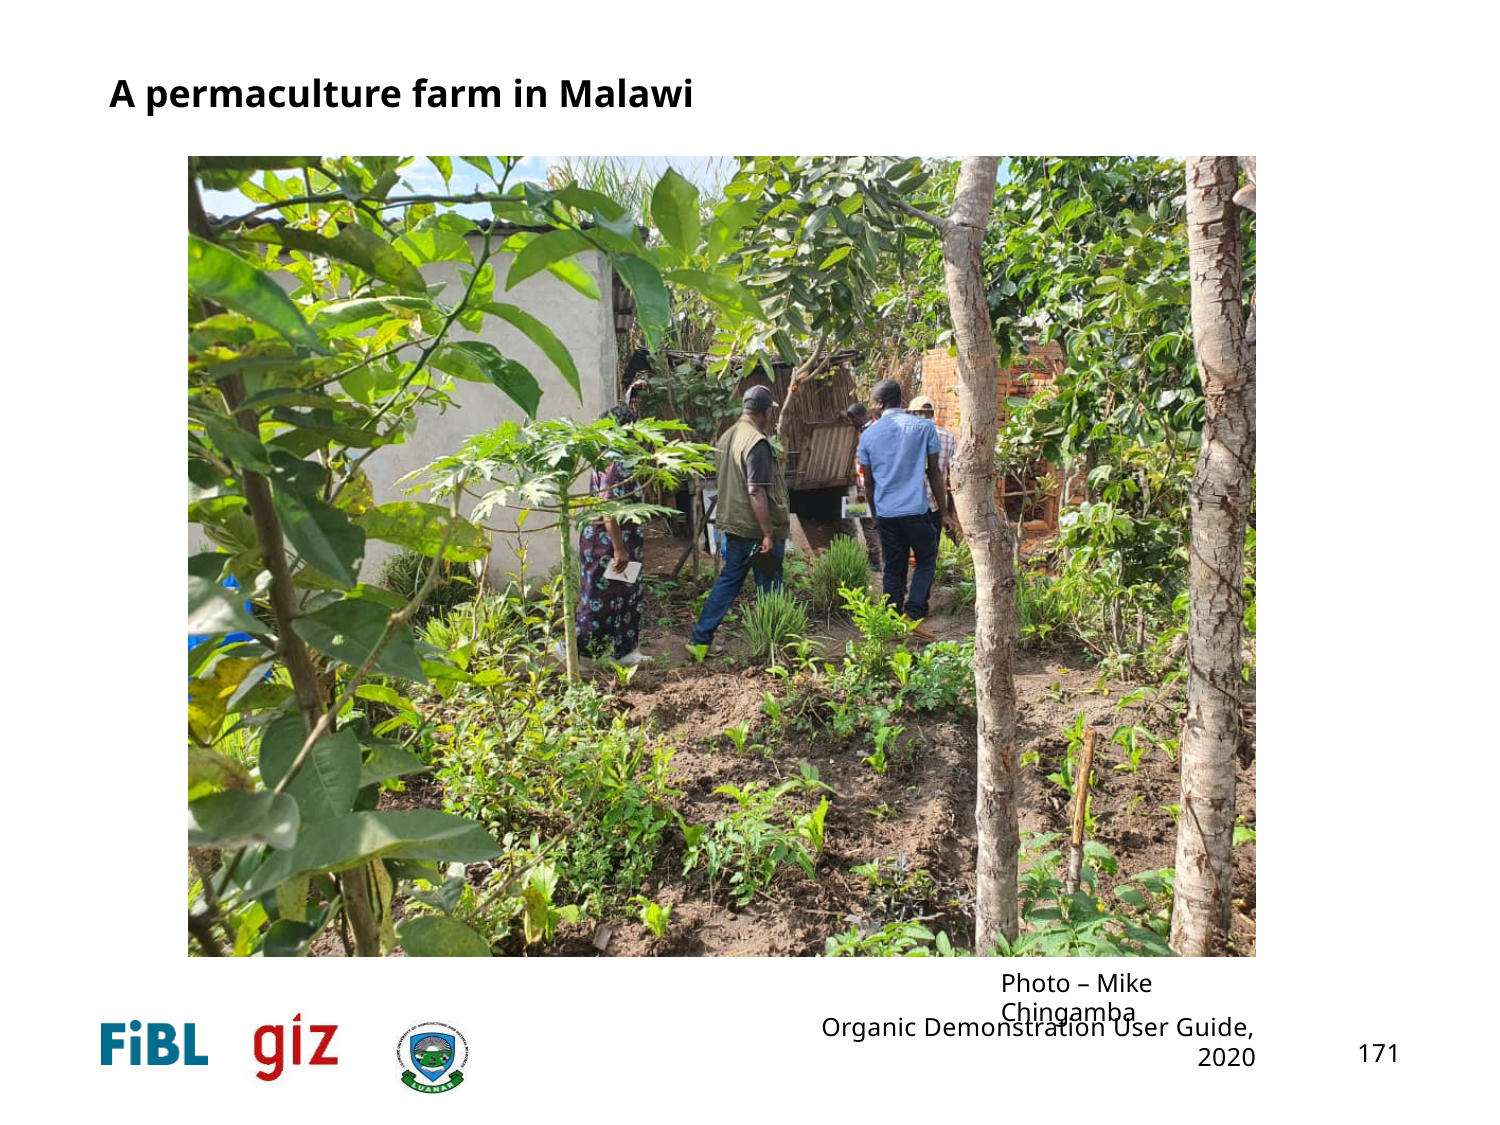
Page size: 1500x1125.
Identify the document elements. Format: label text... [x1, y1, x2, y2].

text_box Photo – Mike Chingamba [986, 959, 1291, 1035]
picture [158, 1032, 165, 1039]
slide_number Organic Demonstration User Guide, 2020 [779, 1034, 1271, 1080]
picture [395, 1020, 470, 1094]
slide_number 171 [1271, 1020, 1401, 1080]
picture [188, 156, 1256, 957]
picture [226, 1007, 366, 1086]
picture [101, 1020, 208, 1065]
title A permaculture farm in Malawi [109, 75, 1407, 179]
picture [158, 1048, 168, 1056]
